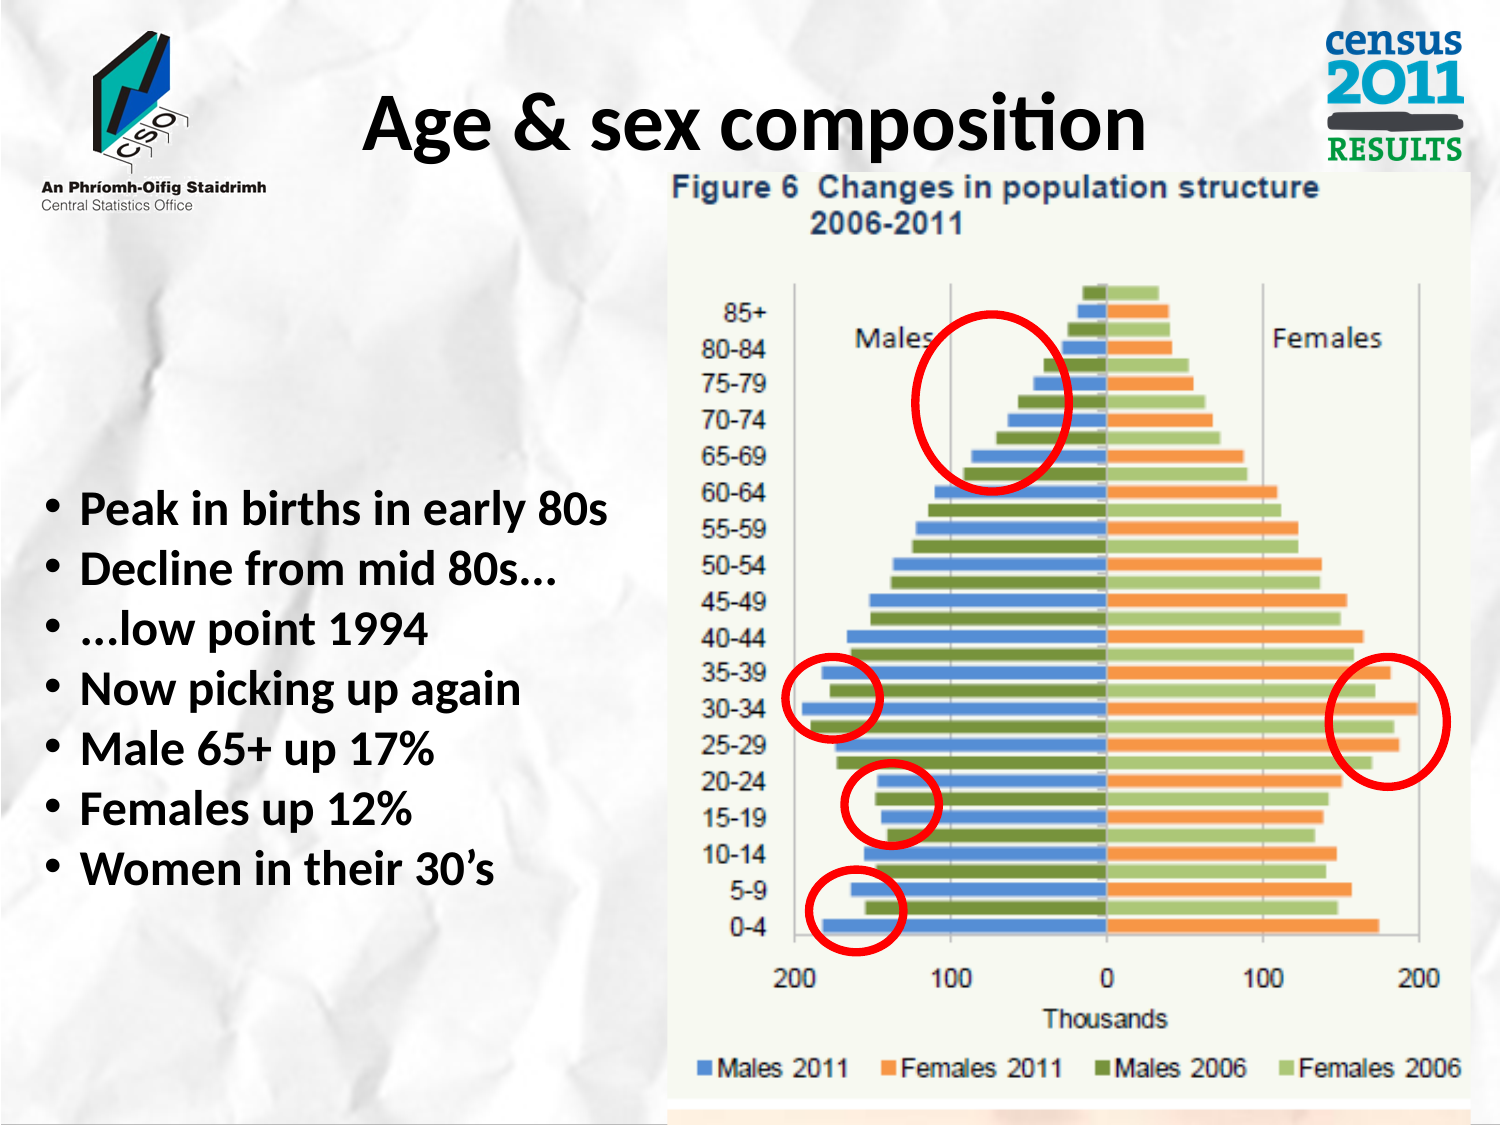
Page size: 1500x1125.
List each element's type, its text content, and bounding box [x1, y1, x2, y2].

title [74, 44, 289, 233]
picture [0, 0, 1500, 1125]
text_box Peak in births in early 80s Decline from mid 80s... ...low point 1994 Now picking up again Male 65+ up 17% Females up 12% Women in their 30’s [29, 467, 644, 993]
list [666, 172, 1471, 1125]
text_box Age & sex composition [289, 42, 1223, 303]
title [1223, 44, 1426, 171]
